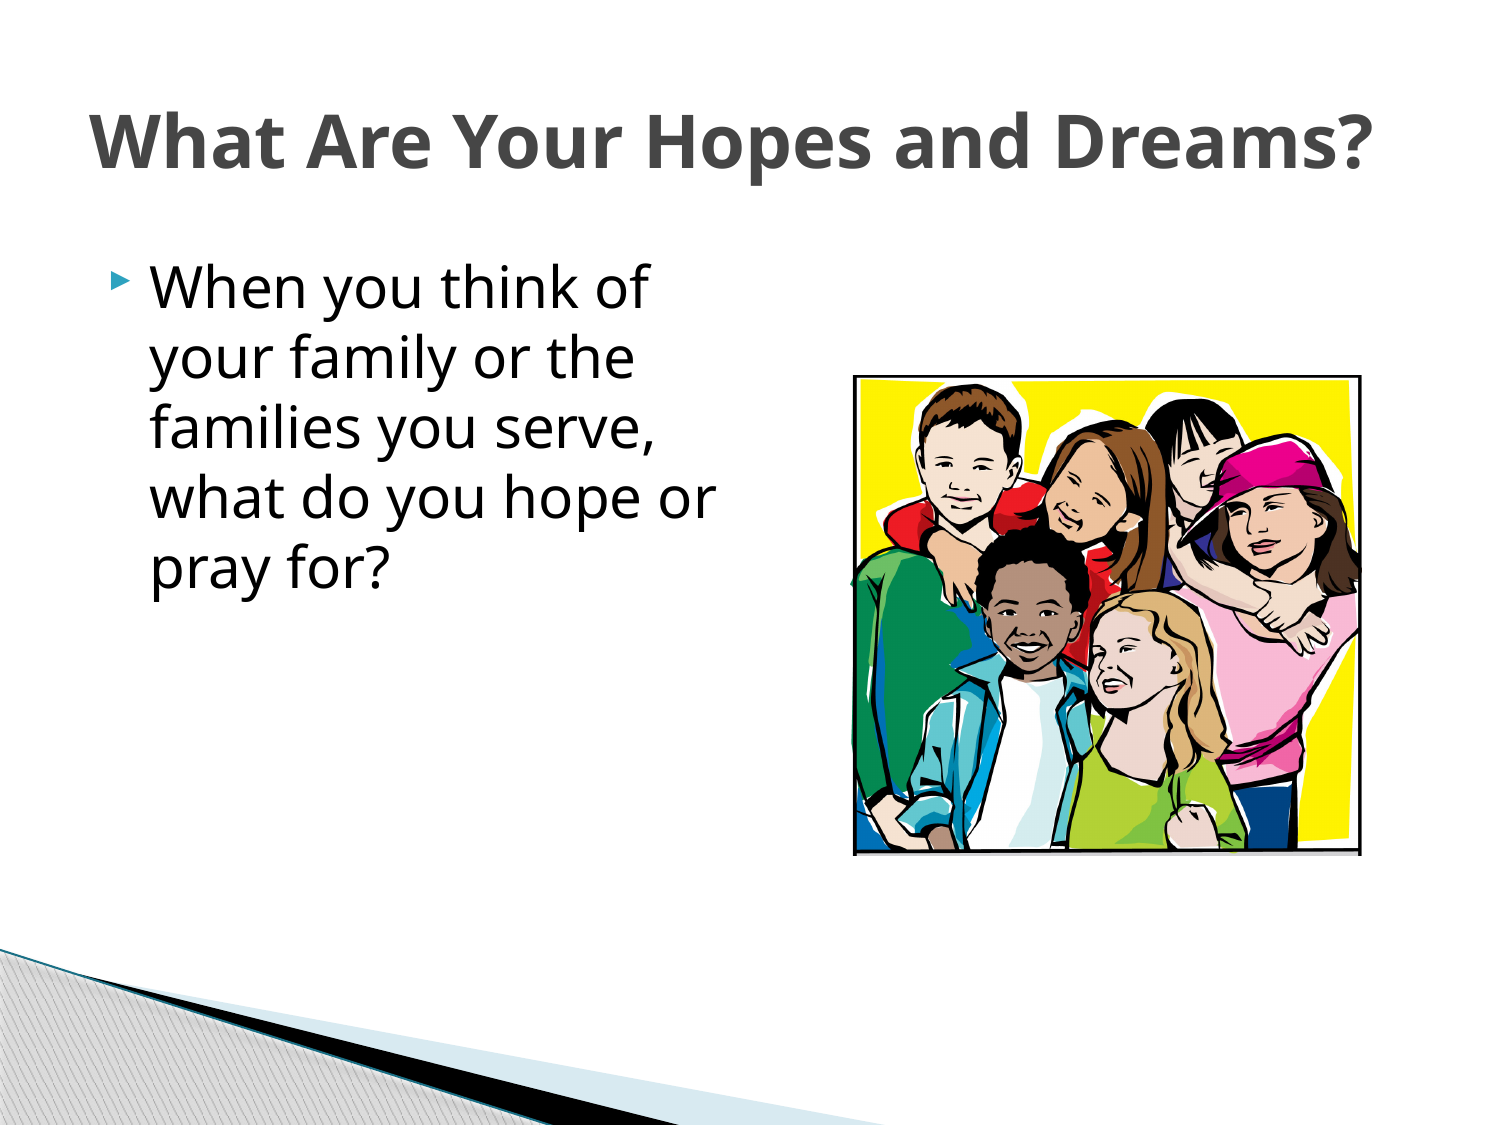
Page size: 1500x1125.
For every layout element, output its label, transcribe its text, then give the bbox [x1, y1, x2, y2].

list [774, 374, 1438, 856]
title What Are Your Hopes and Dreams? [75, 45, 1425, 233]
list When you think of your family or the families you serve, what do you hope or pray for? [75, 243, 738, 986]
